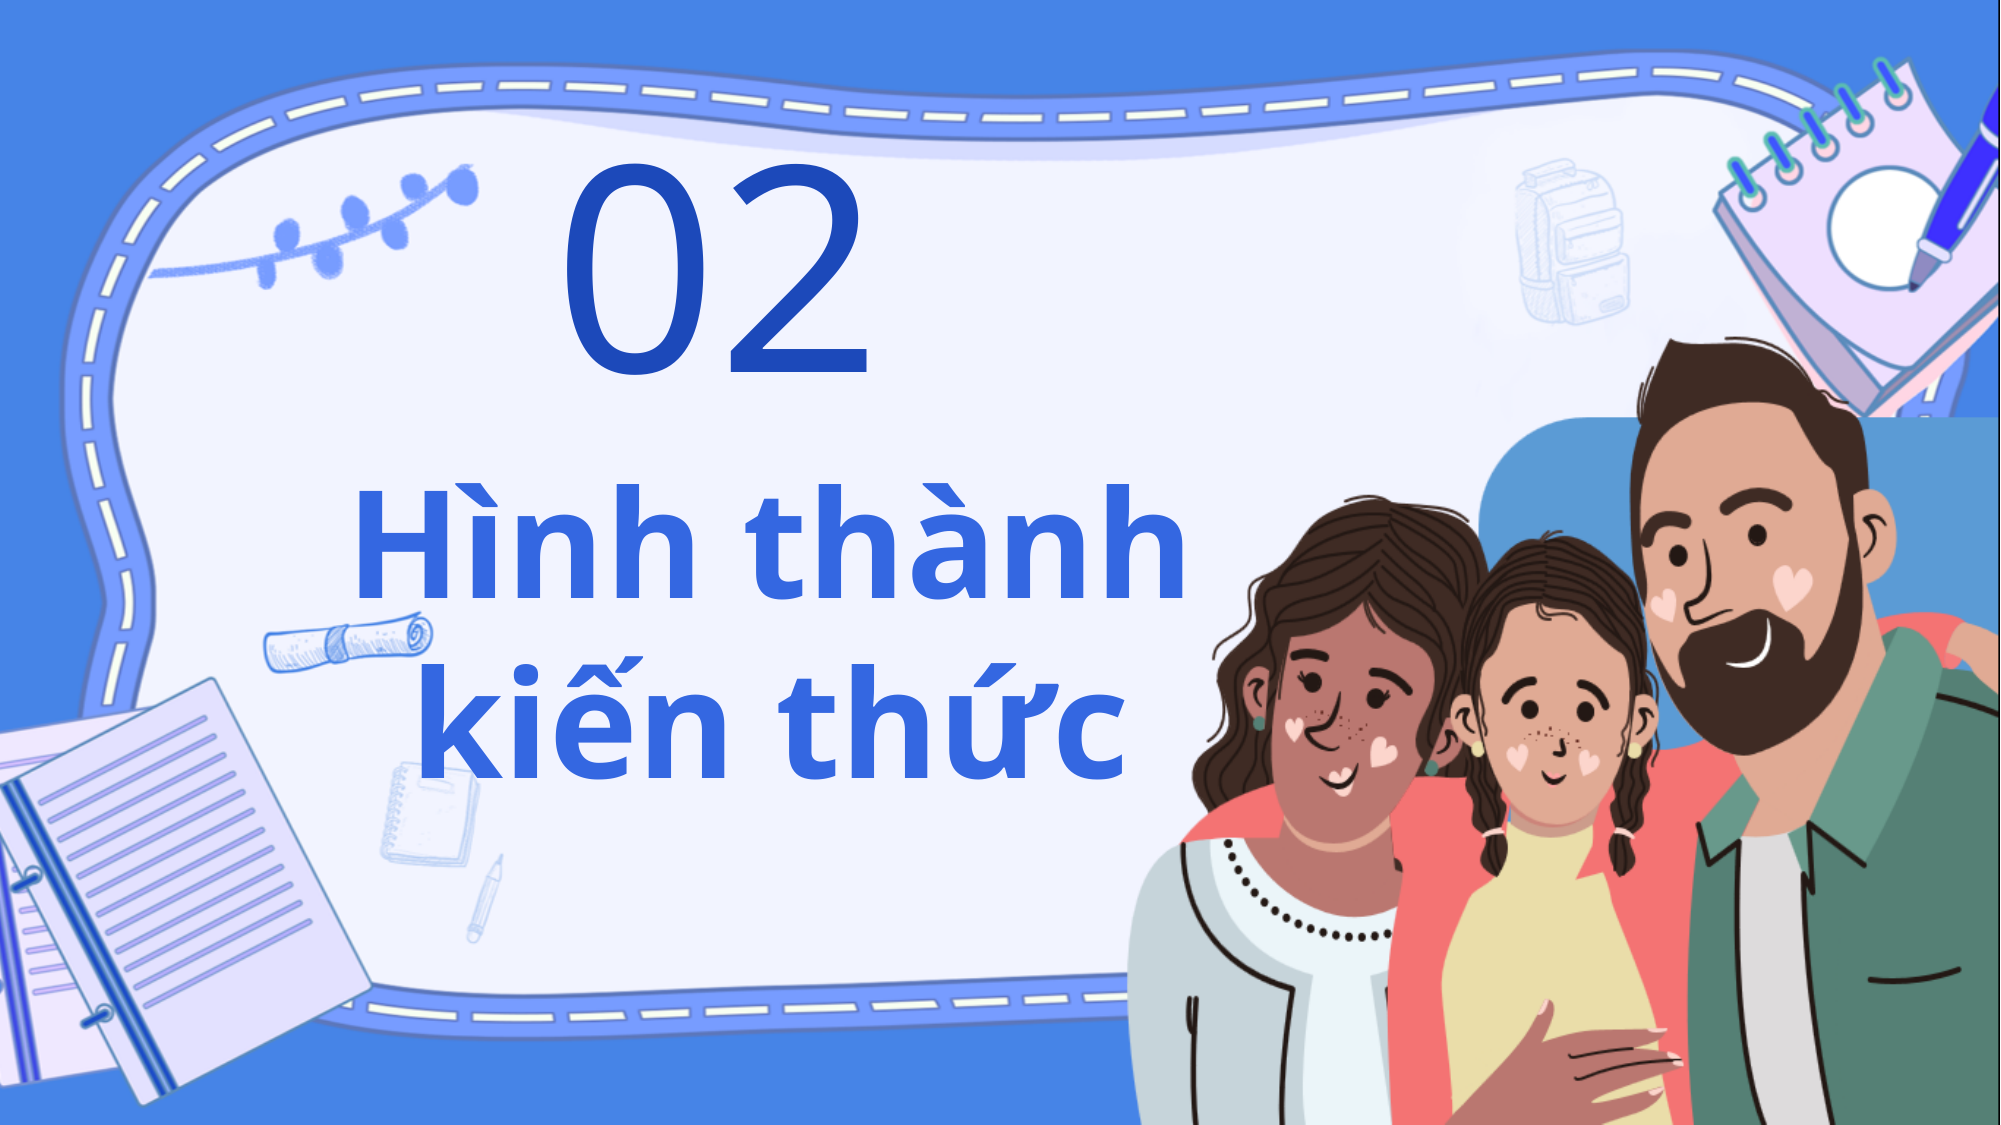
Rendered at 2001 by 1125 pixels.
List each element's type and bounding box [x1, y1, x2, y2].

picture [0, 0, 2000, 1125]
text_box [266, 77, 1274, 820]
